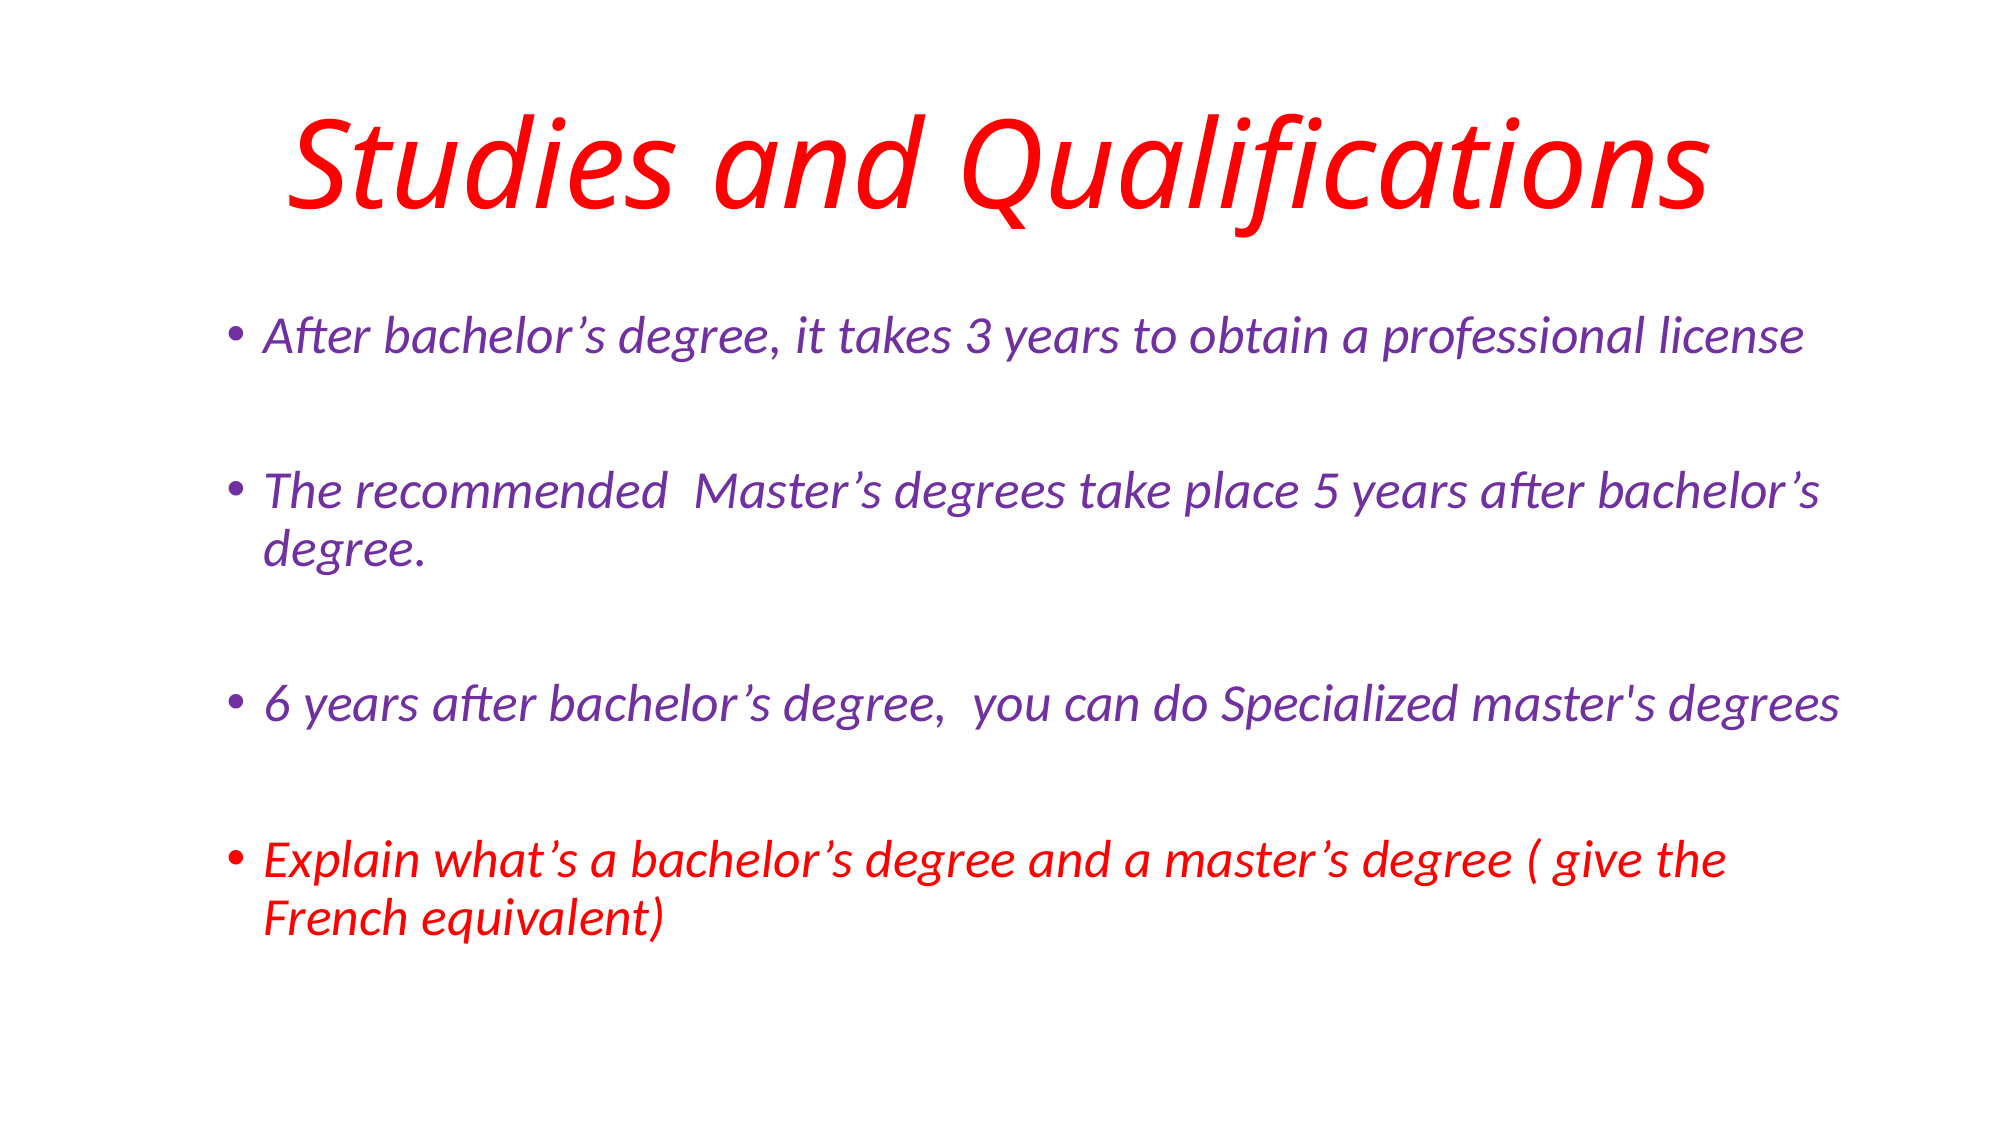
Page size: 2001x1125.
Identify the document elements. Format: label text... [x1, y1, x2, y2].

title Studies and Qualifications [137, 59, 1863, 278]
list After bachelor’s degree, it takes 3 years to obtain a professional license The recommended Master’s degrees take place 5 years after bachelor’s degree. 6 years after bachelor’s degree, you can do Specialized master's degrees Explain what’s a bachelor’s degree and a master’s degree ( give the French equivalent) [137, 299, 1863, 1014]
